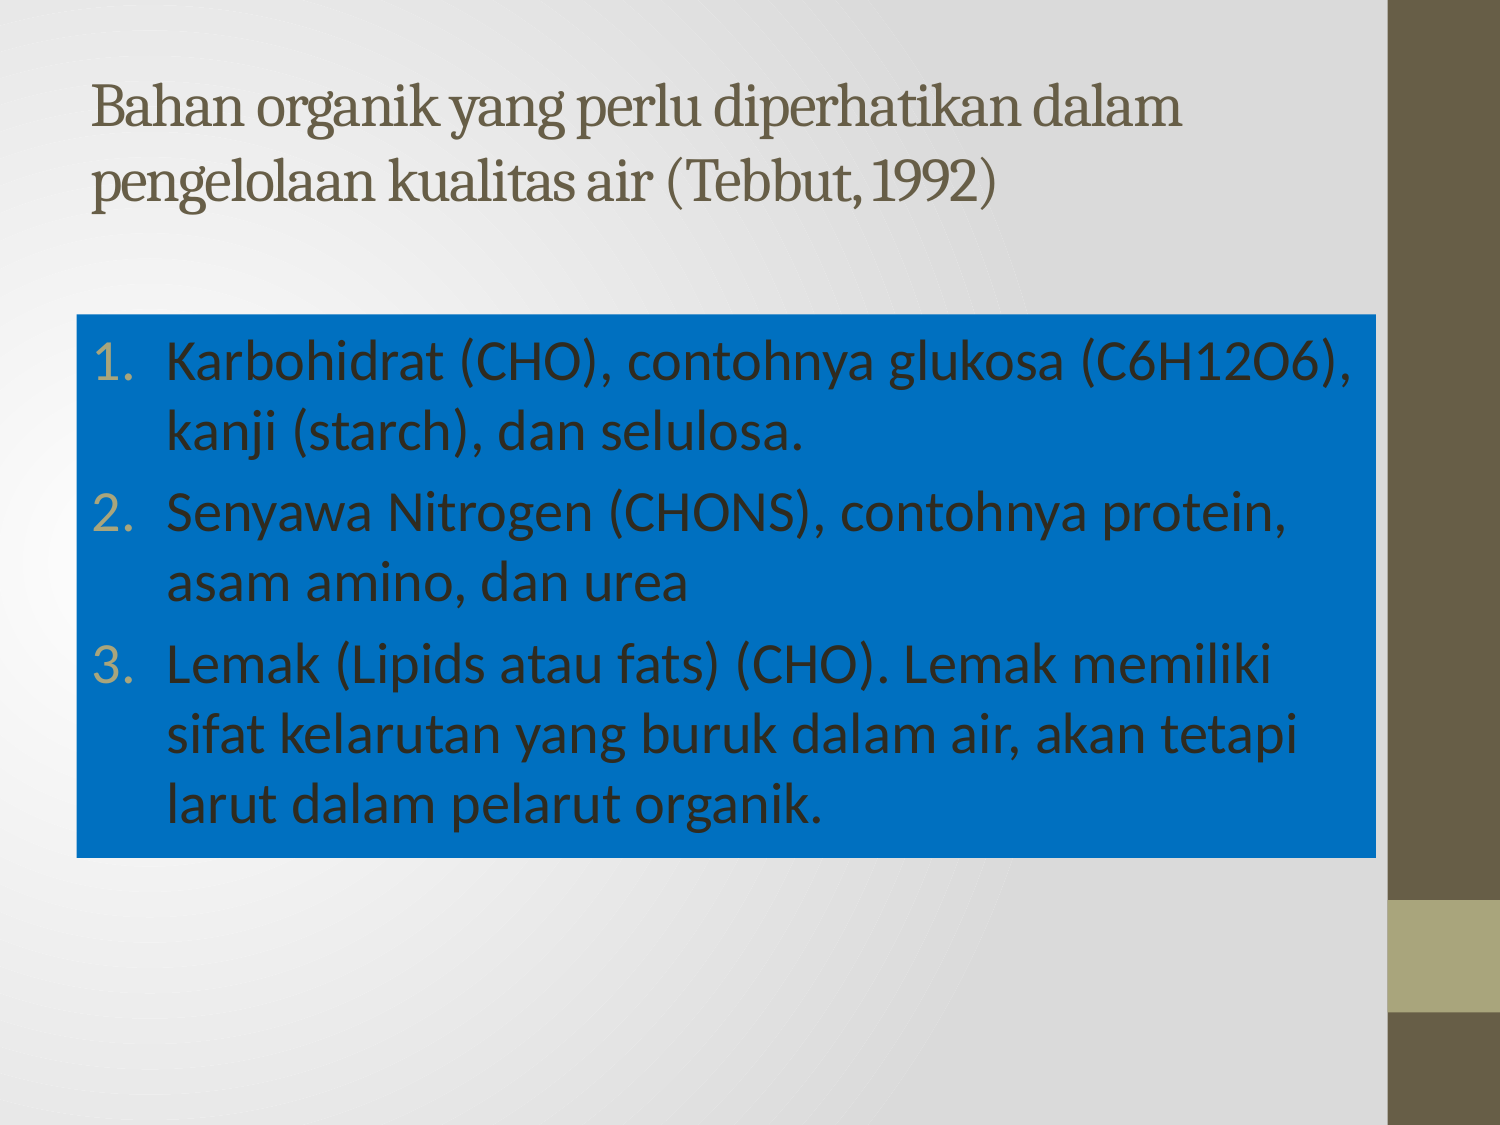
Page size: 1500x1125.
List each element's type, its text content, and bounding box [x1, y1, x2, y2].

title Bahan organik yang perlu diperhatikan dalam pengelolaan kualitas air (Tebbut, 1992) [75, 45, 1325, 233]
list Karbohidrat (CHO), contohnya glukosa (C6H12O6), kanji (starch), dan selulosa. Senyawa Nitrogen (CHONS), contohnya protein, asam amino, dan urea Lemak (Lipids atau fats) (CHO). Lemak memiliki sifat kelarutan yang buruk dalam air, akan tetapi larut dalam pelarut organik. [76, 314, 1376, 858]
